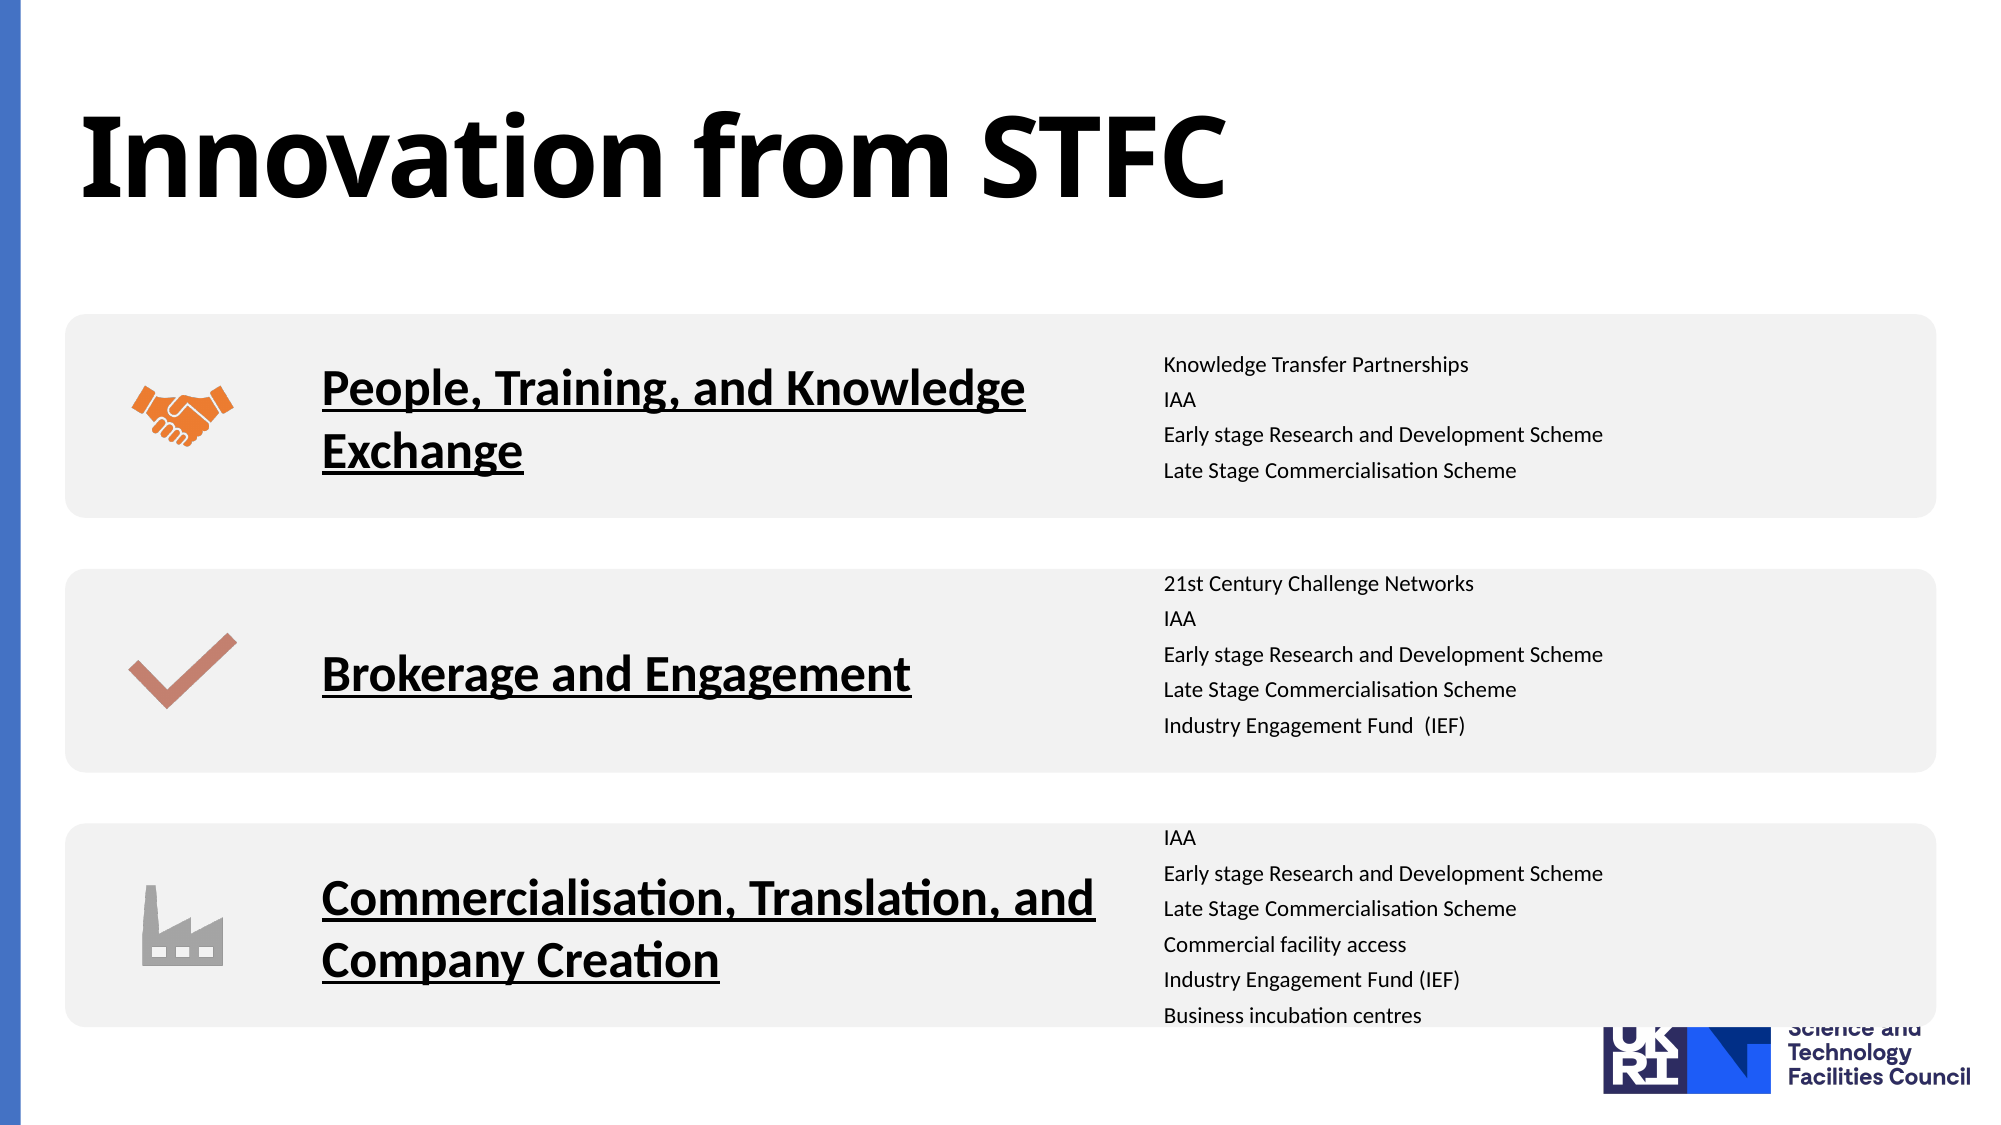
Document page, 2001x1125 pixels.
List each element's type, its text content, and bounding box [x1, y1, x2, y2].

text_box Innovation from STFC [65, 52, 1937, 270]
text_box [0, 0, 21, 1125]
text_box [65, 313, 1937, 1028]
picture [1603, 999, 1970, 1094]
